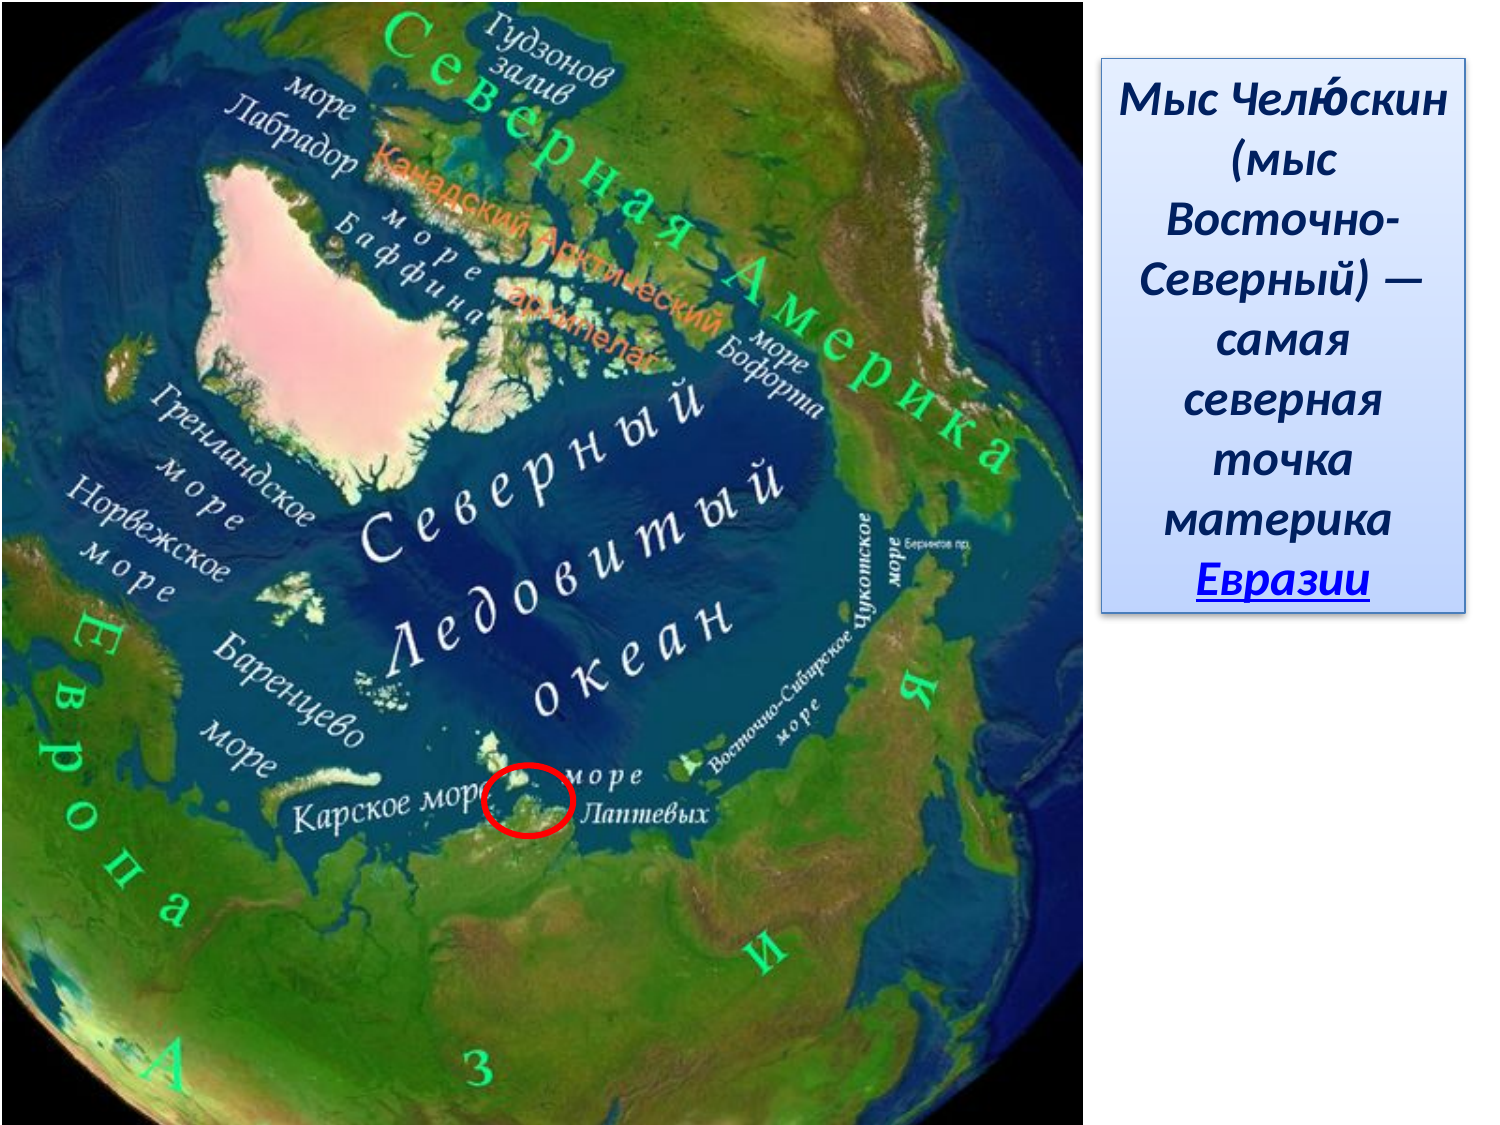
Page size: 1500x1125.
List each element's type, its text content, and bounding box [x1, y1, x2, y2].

picture [0, 0, 1083, 1125]
text_box Мыс Челю́скин (мыс Восточно-Северный) —самая северная точка материка Евразии [1101, 58, 1466, 614]
